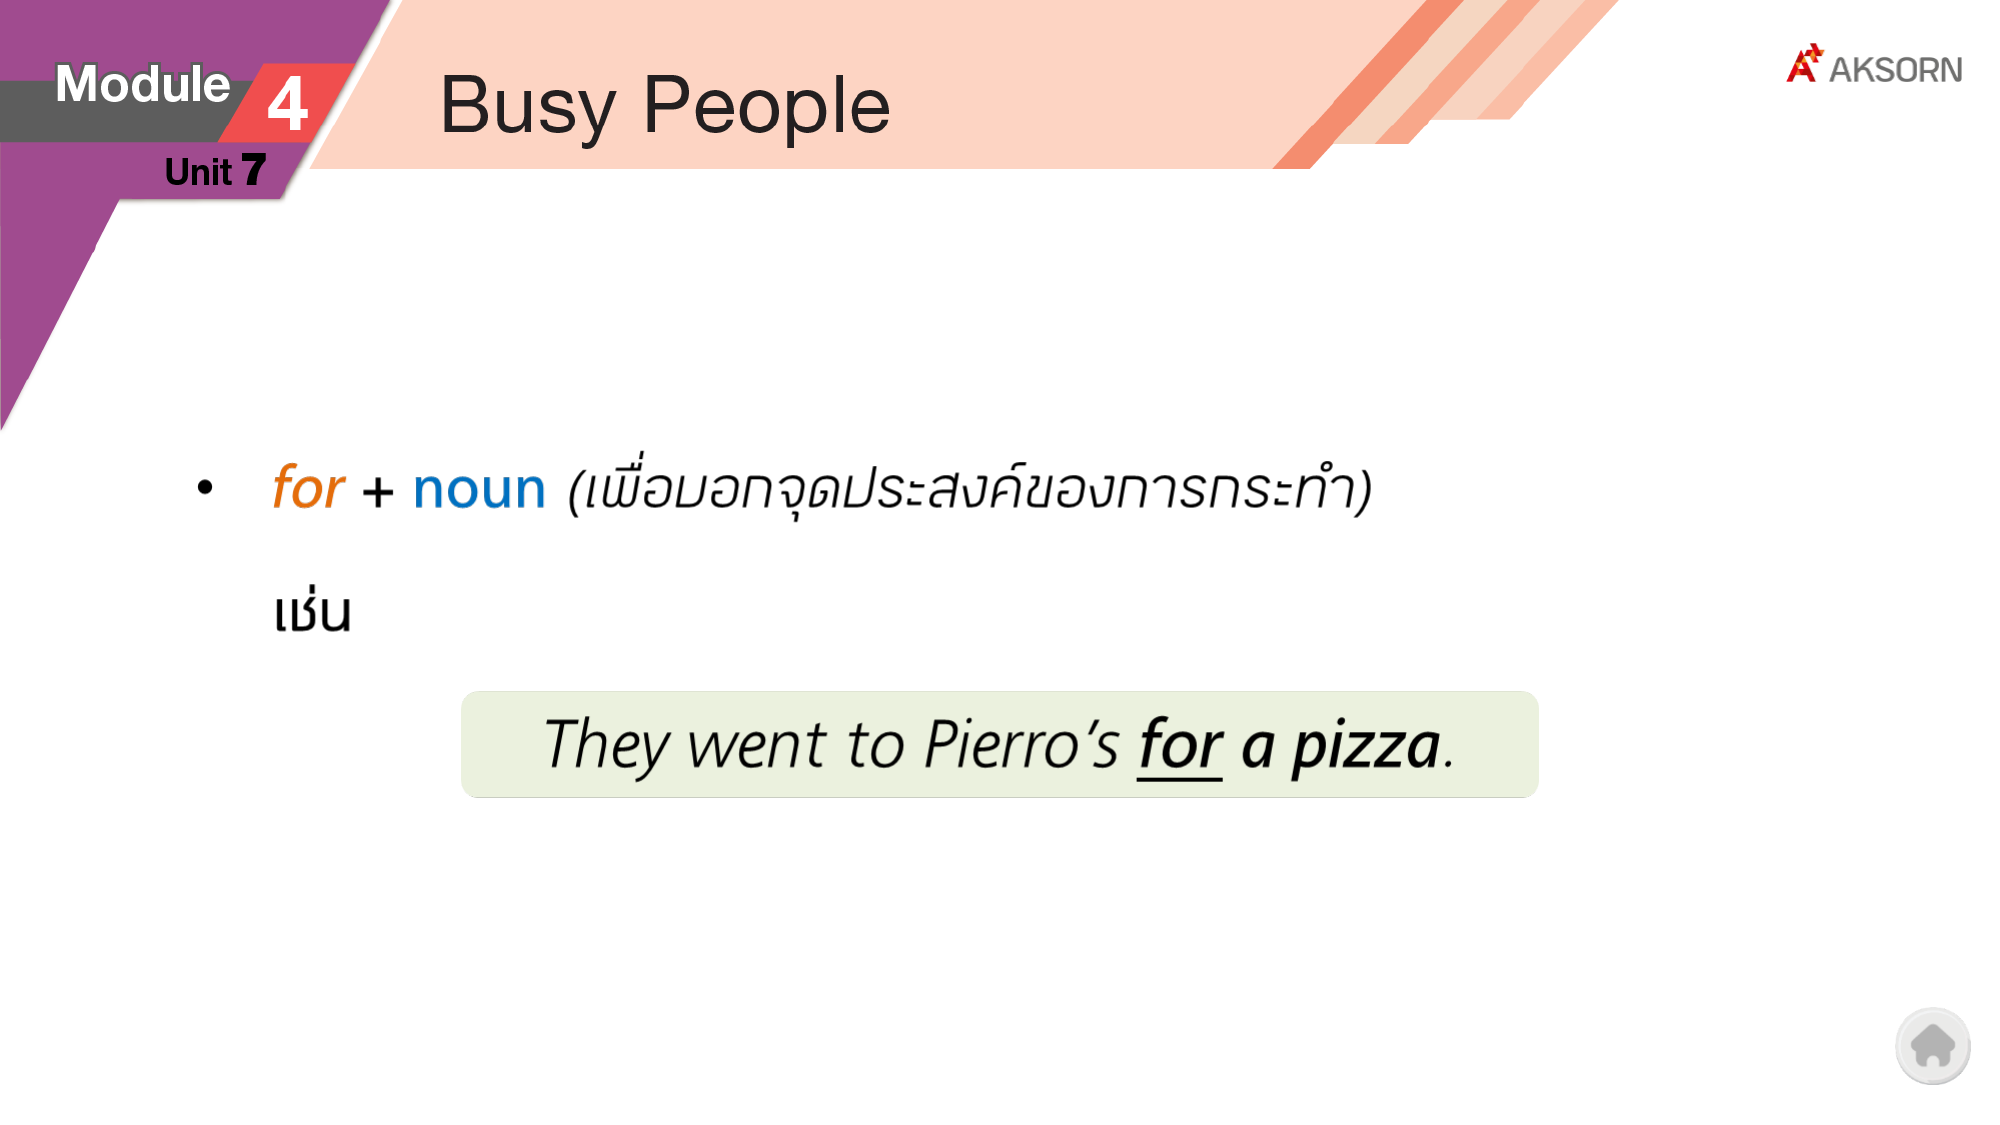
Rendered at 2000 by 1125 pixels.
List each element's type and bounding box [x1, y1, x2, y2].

picture [1894, 1007, 1971, 1085]
picture [0, 0, 2000, 690]
picture [460, 683, 1539, 825]
